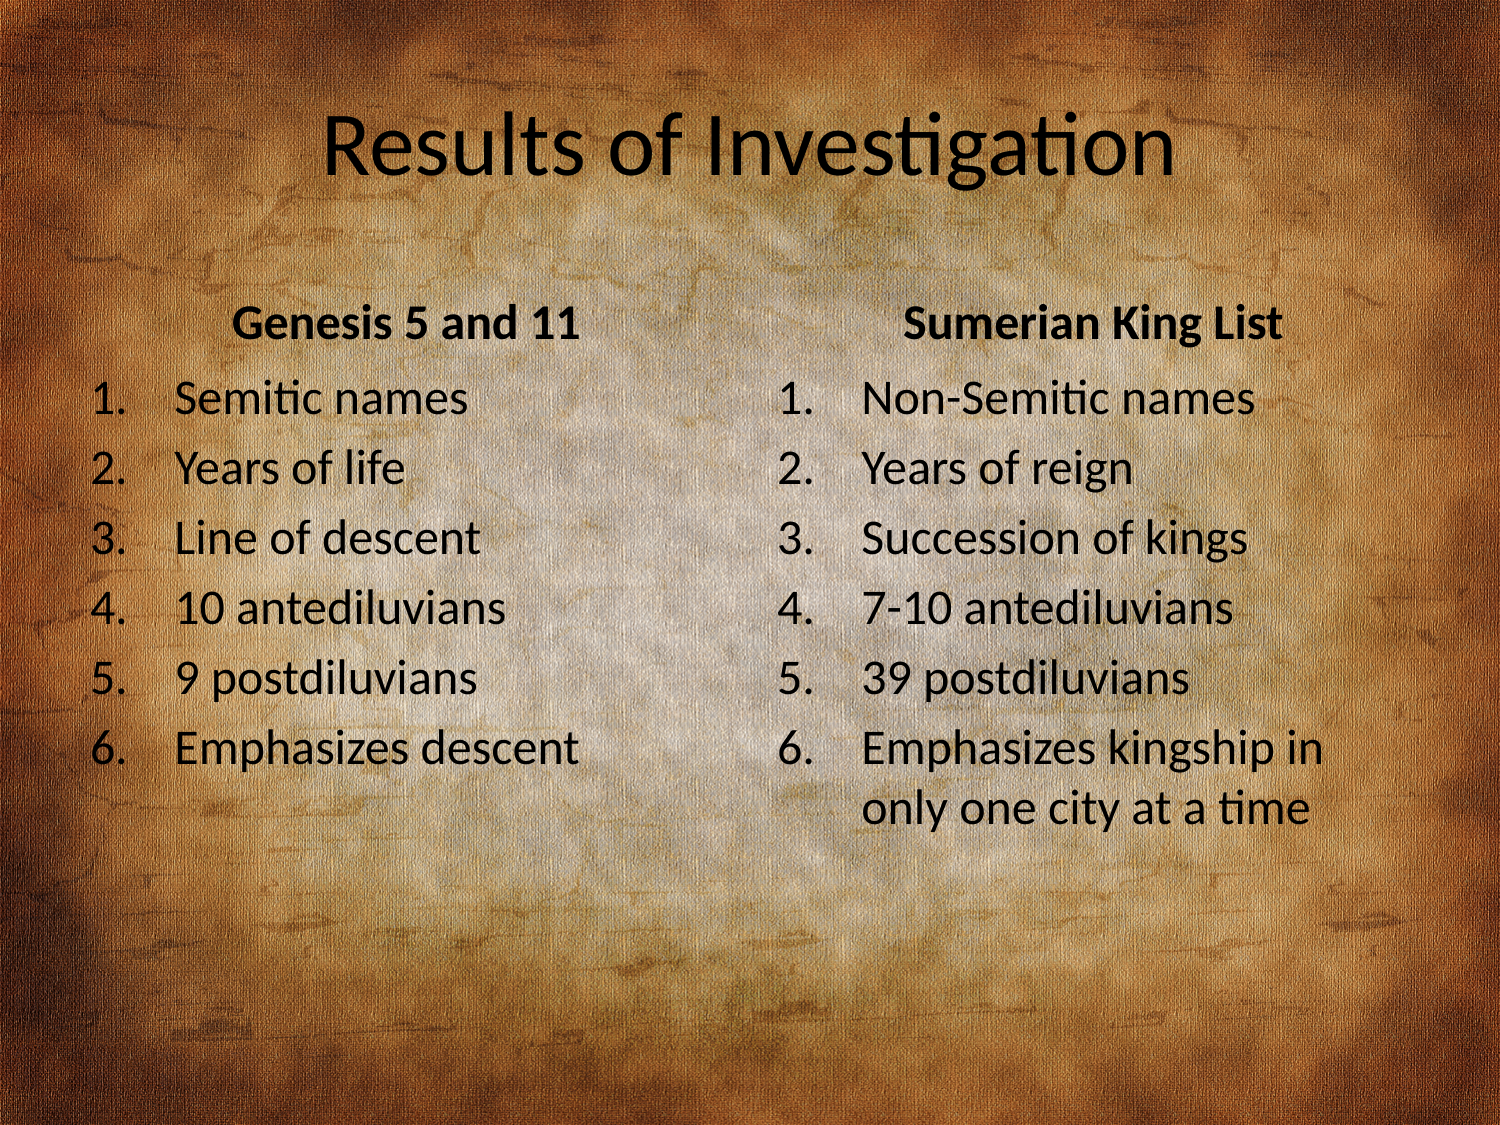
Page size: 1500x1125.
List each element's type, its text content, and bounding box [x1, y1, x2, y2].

list Sumerian King List [761, 251, 1425, 356]
list Semitic names Years of life Line of descent 10 antediluvians 9 postdiluvians Emphasizes descent [75, 356, 738, 1005]
title Results of Investigation [75, 45, 1425, 233]
picture [0, 0, 1500, 1125]
list Non-Semitic names Years of reign Succession of kings 7-10 antediluvians 39 postdiluvians Emphasizes kingship in only one city at a time [761, 356, 1425, 1005]
list Genesis 5 and 11 [75, 251, 738, 356]
